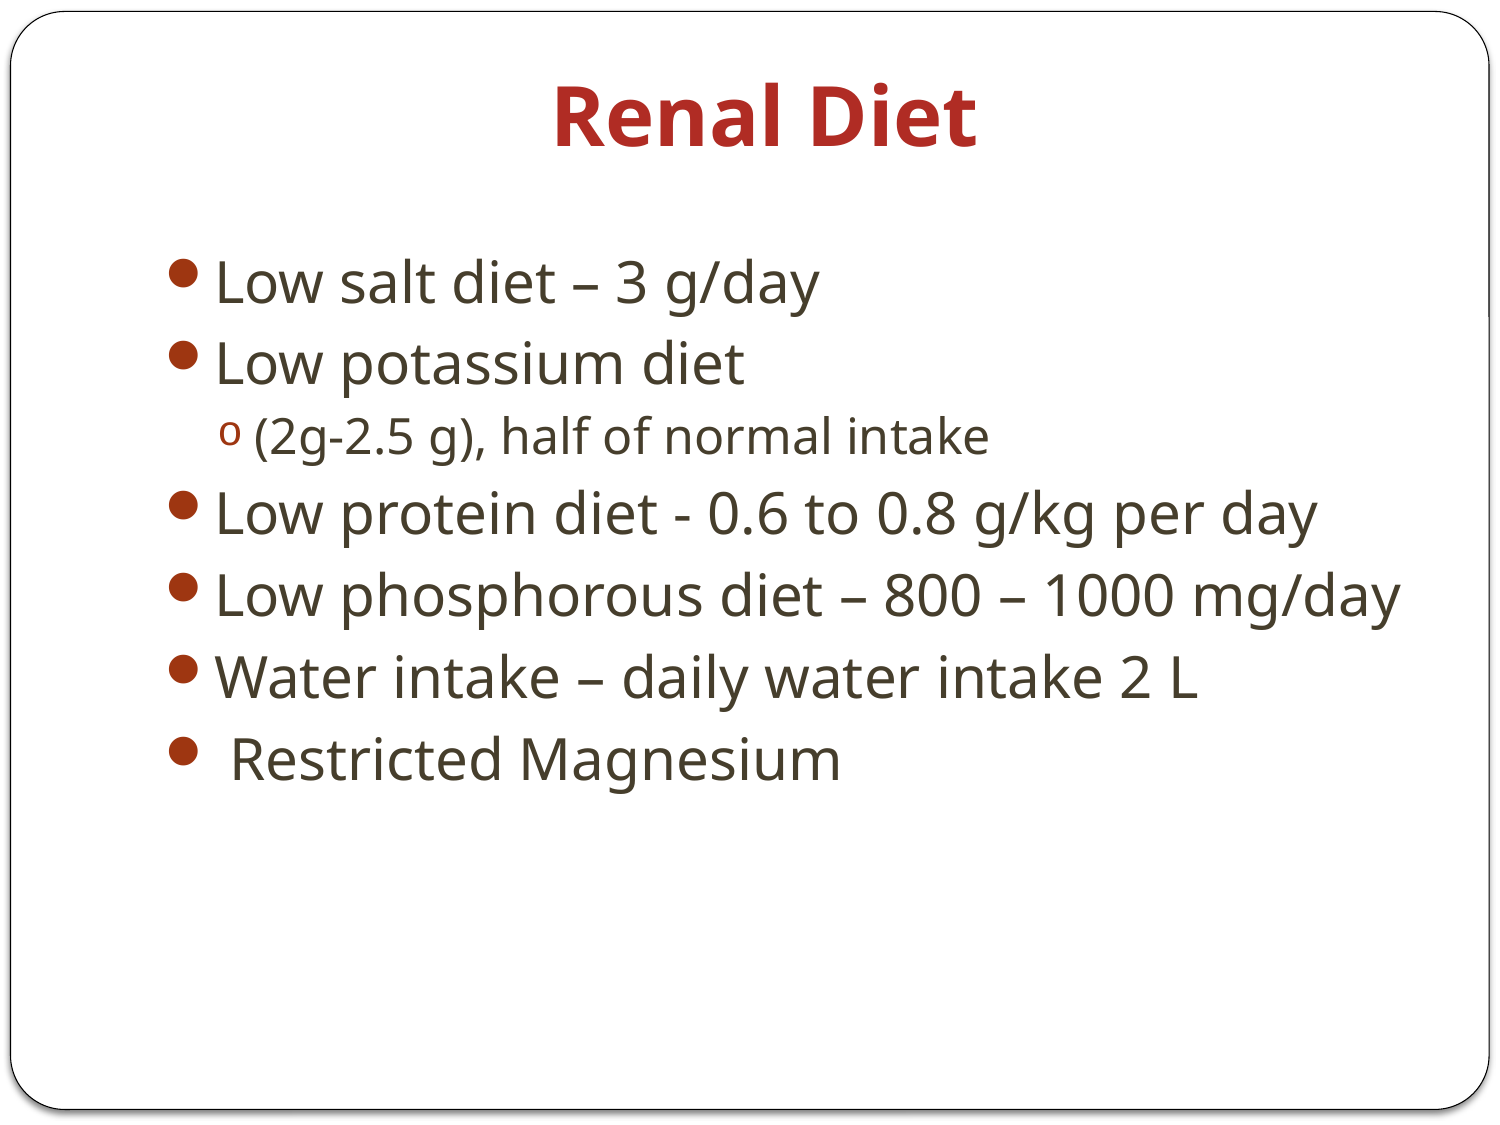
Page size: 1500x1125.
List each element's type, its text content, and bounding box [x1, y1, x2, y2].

list Low salt diet – 3 g/day Low potassium diet (2g-2.5 g), half of normal intake Low protein diet - 0.6 to 0.8 g/kg per day Low phosphorous diet – 800 – 1000 mg/day Water intake – daily water intake 2 L Restricted Magnesium [150, 237, 1425, 988]
title Renal Diet [535, 0, 1022, 178]
